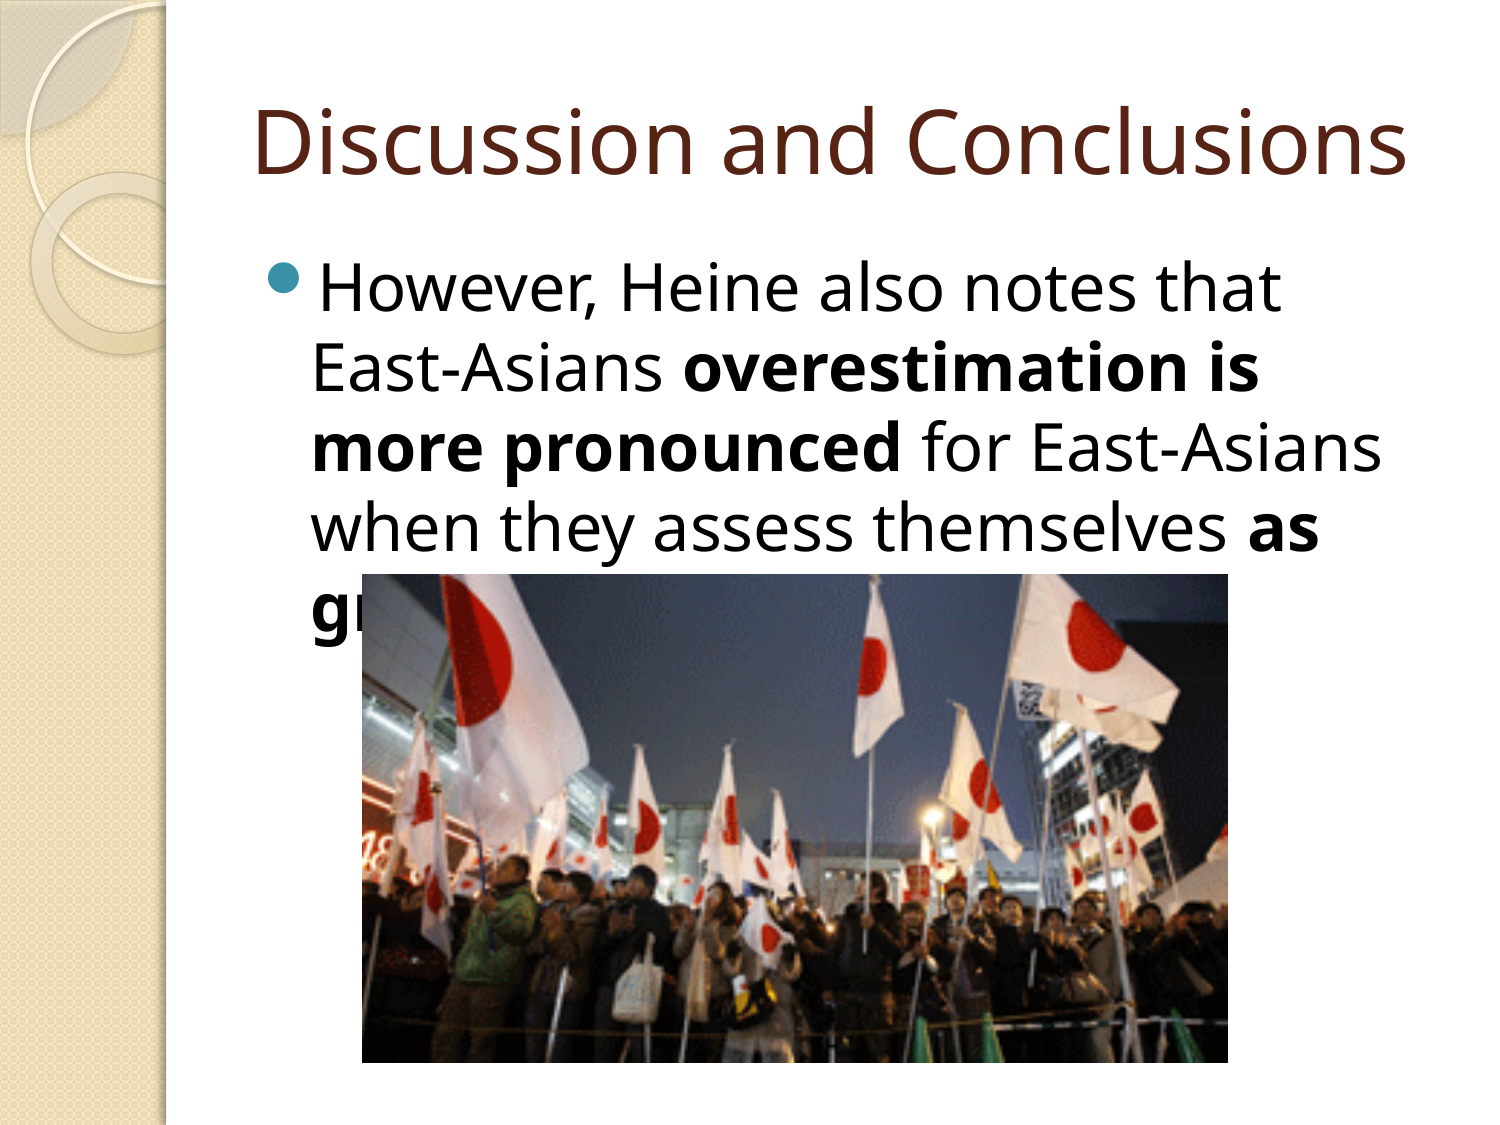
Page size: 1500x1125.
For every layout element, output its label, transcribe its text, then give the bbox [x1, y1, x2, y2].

list However, Heine also notes that East-Asians overestimation is more pronounced for East-Asians when they assess themselves as groups [235, 237, 1466, 1025]
picture [362, 574, 1229, 1063]
title Discussion and Conclusions [235, 45, 1466, 233]
